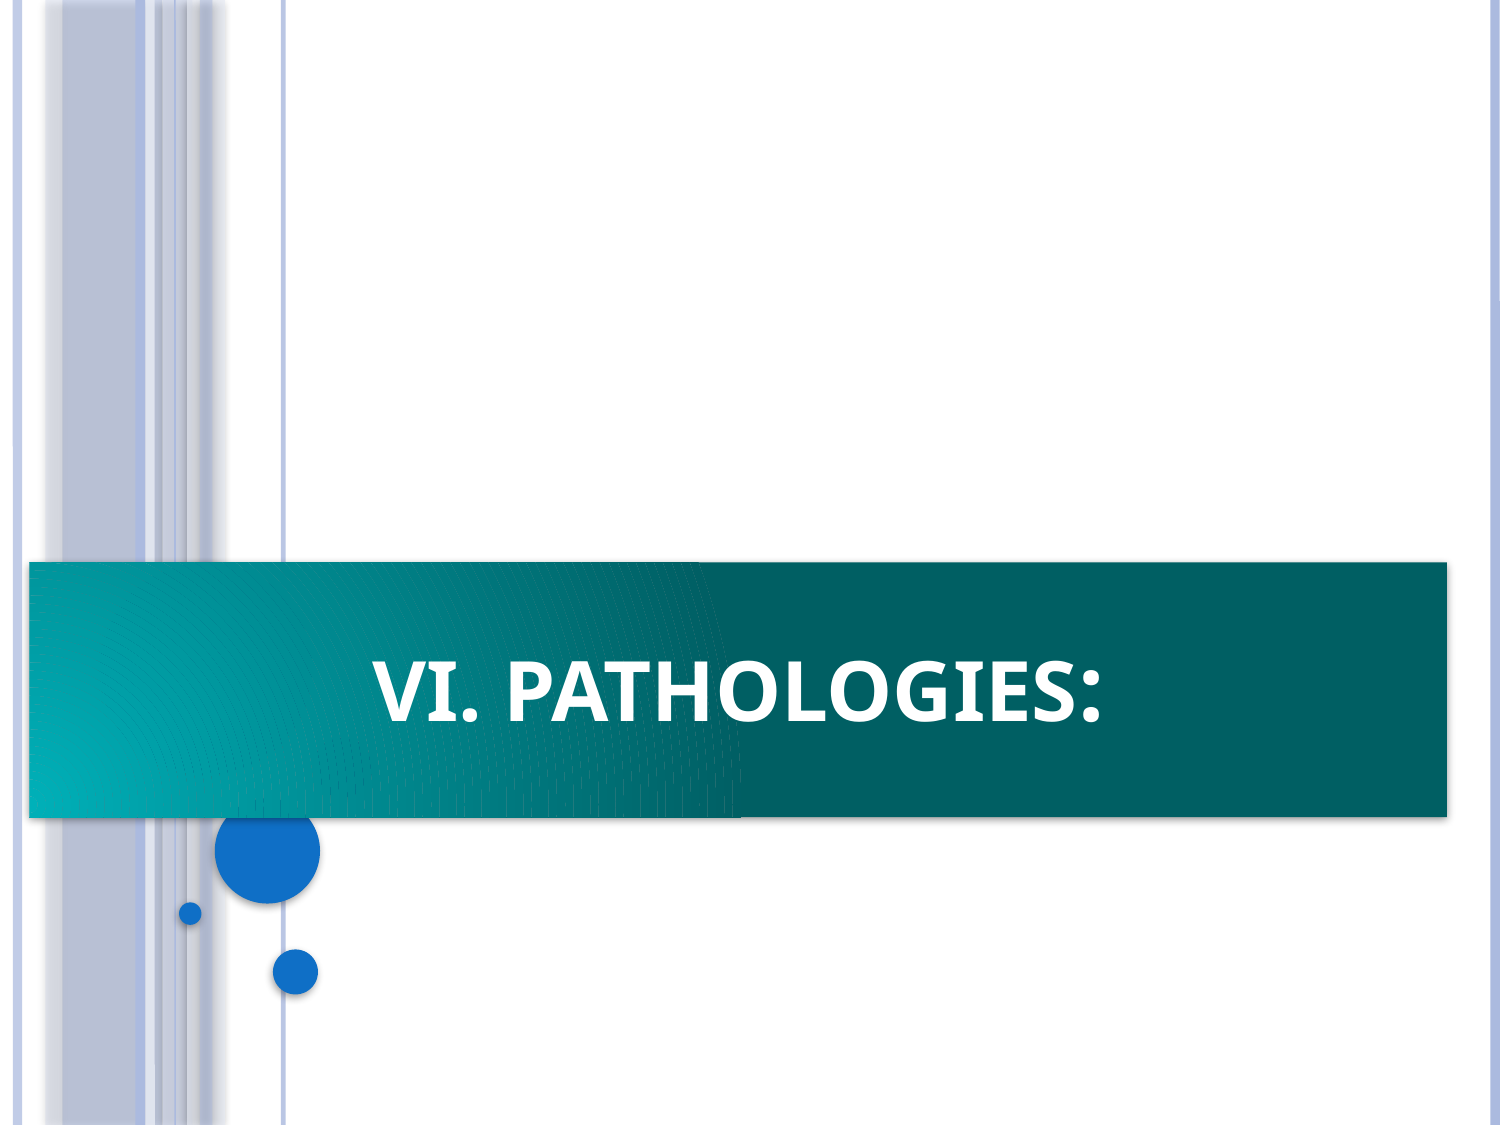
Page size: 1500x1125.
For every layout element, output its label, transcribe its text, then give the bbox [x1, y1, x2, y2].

text_box VI. PATHOLOGIES: [29, 562, 1447, 818]
